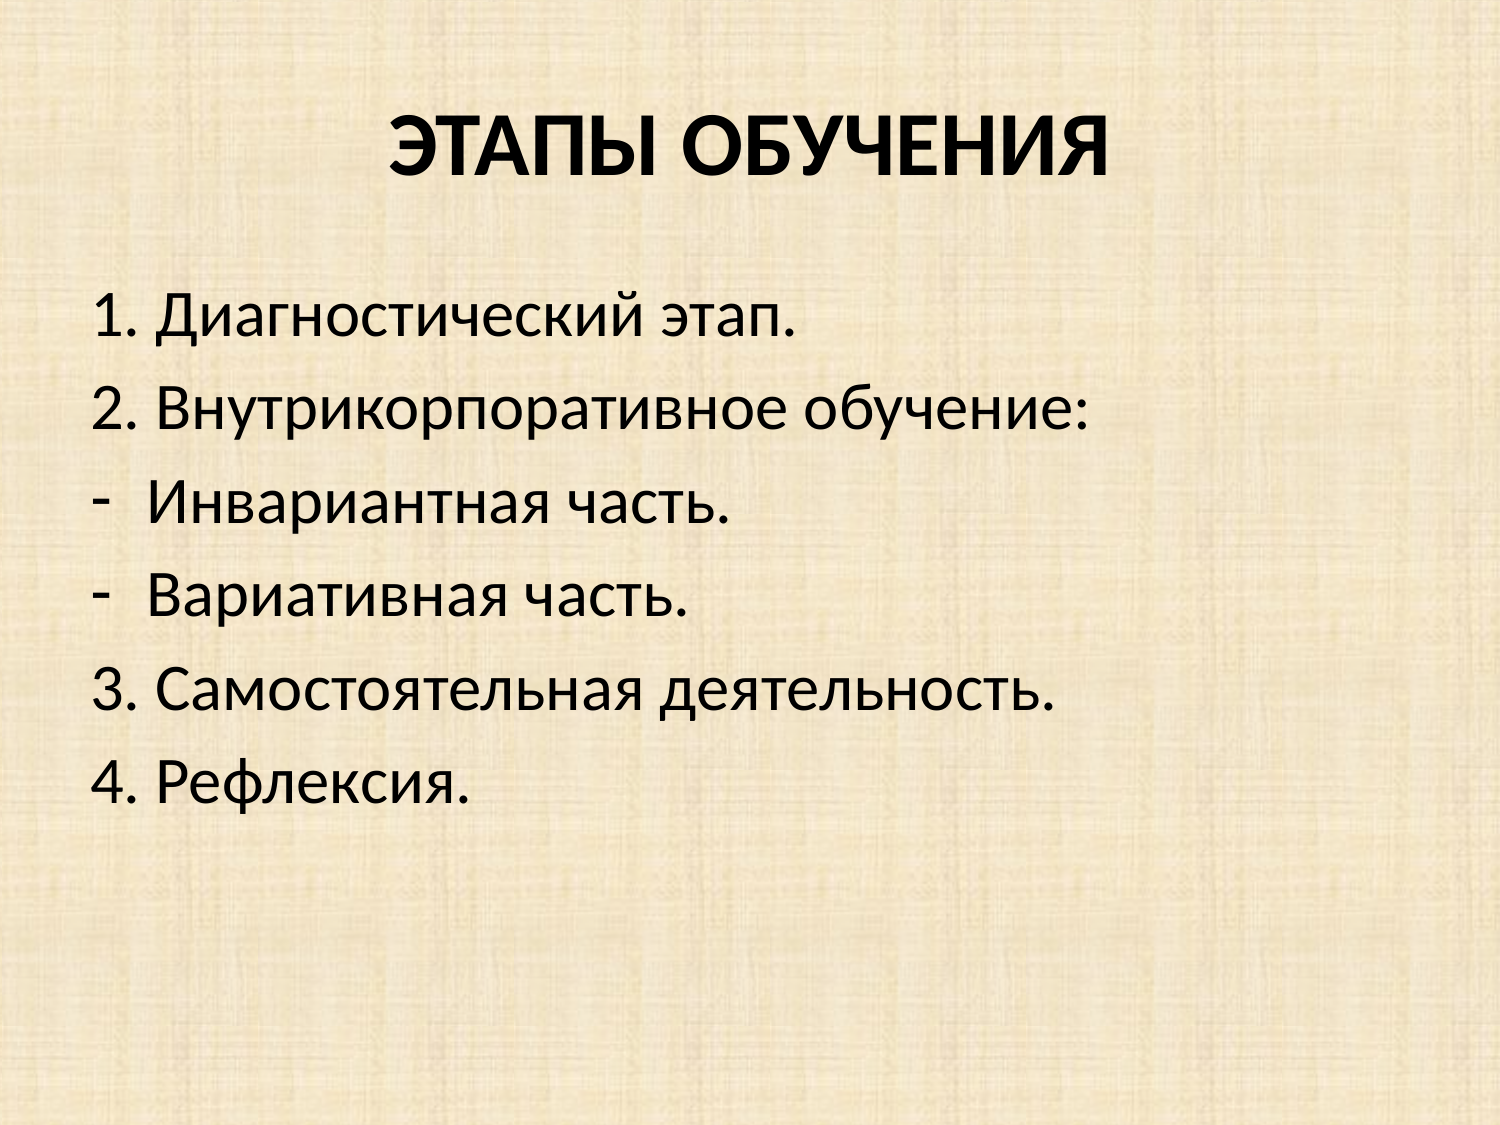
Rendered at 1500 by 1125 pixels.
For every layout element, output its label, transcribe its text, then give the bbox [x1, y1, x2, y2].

title ЭТАПЫ ОБУЧЕНИЯ [75, 45, 1425, 233]
list 1. Диагностический этап. 2. Внутрикорпоративное обучение: Инвариантная часть. Вариативная часть. 3. Самостоятельная деятельность. 4. Рефлексия. [75, 262, 1425, 1005]
